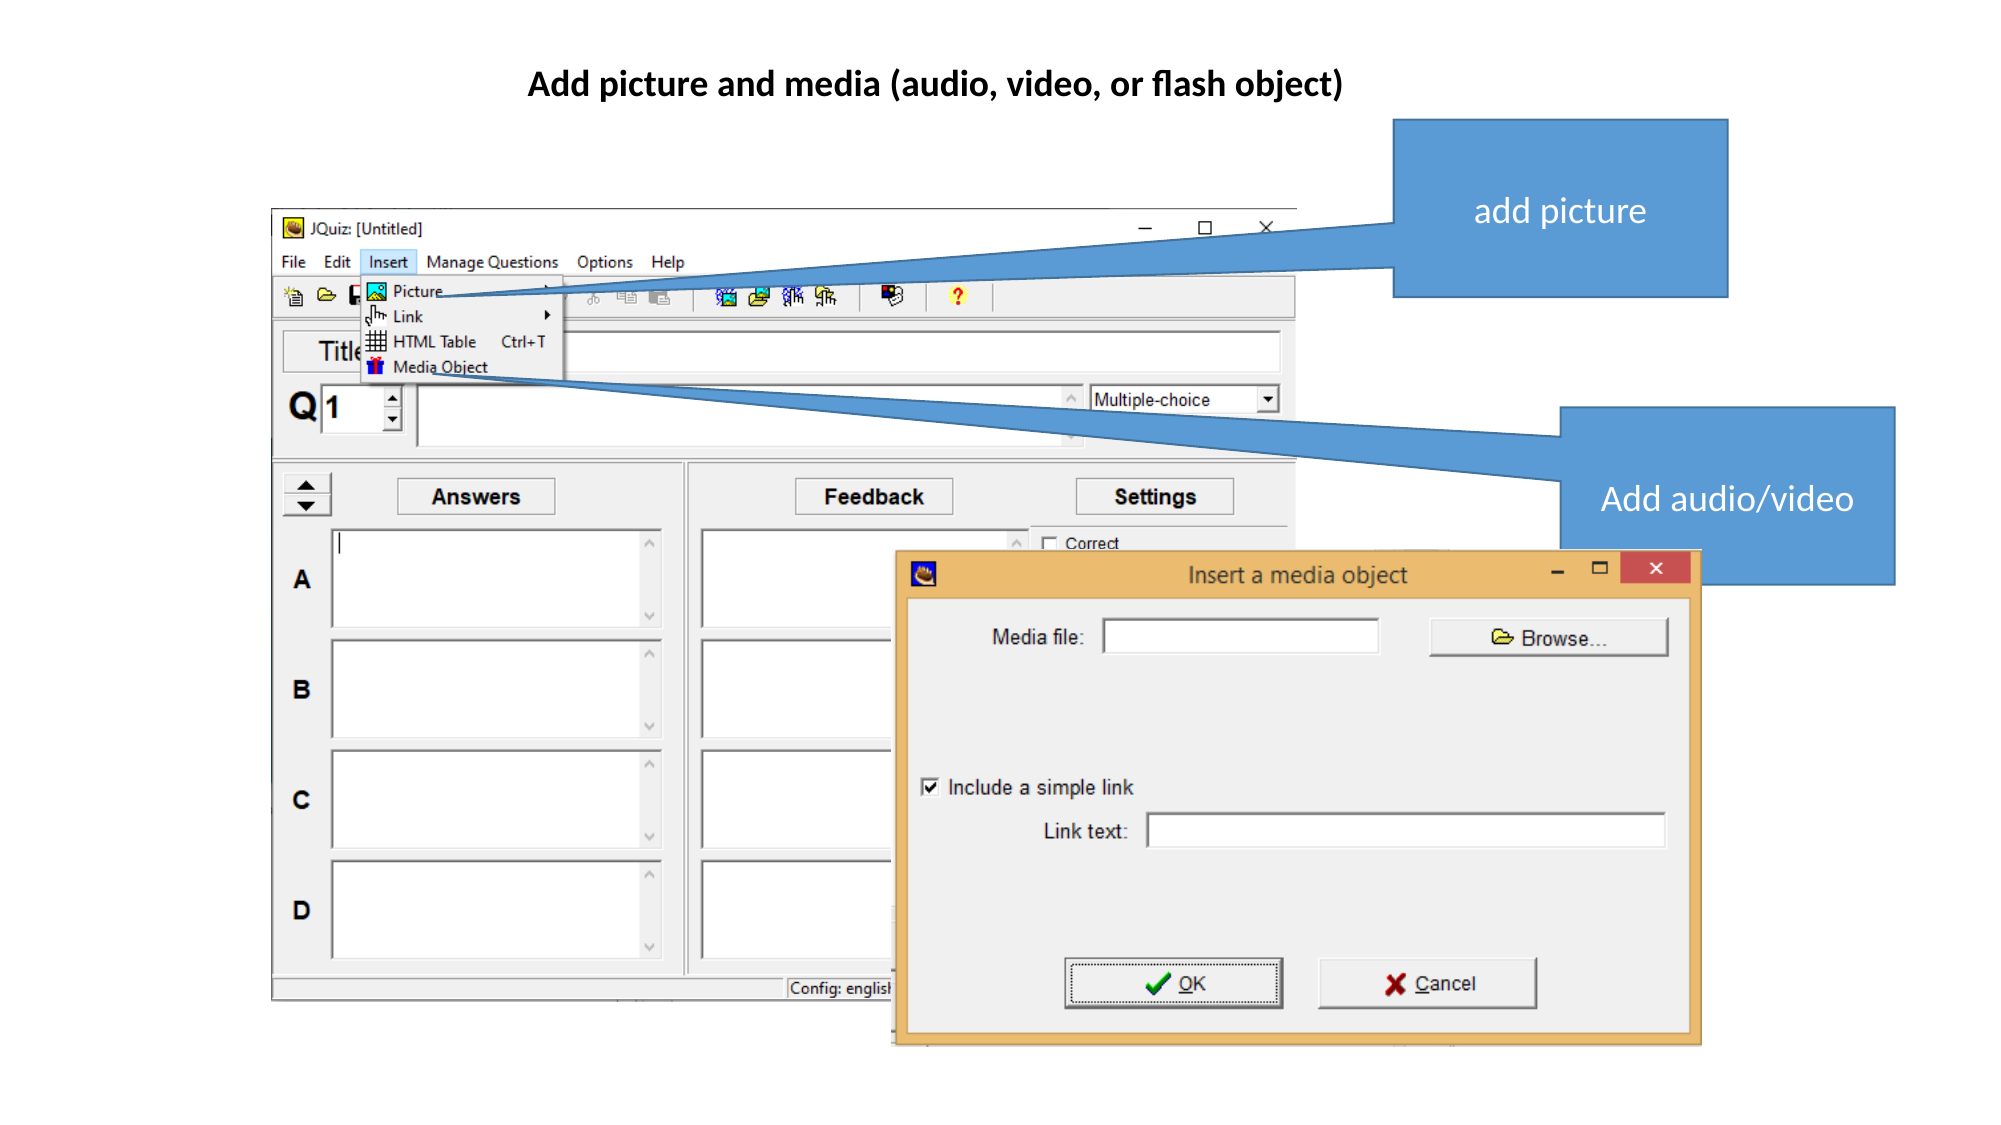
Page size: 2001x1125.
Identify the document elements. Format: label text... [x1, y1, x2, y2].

text_box Add picture and media (audio, video, or flash object) [513, 51, 1361, 112]
text_box add picture [1297, 118, 1729, 299]
text_box Add audio/video [1297, 406, 1896, 586]
picture [271, 208, 1702, 1047]
